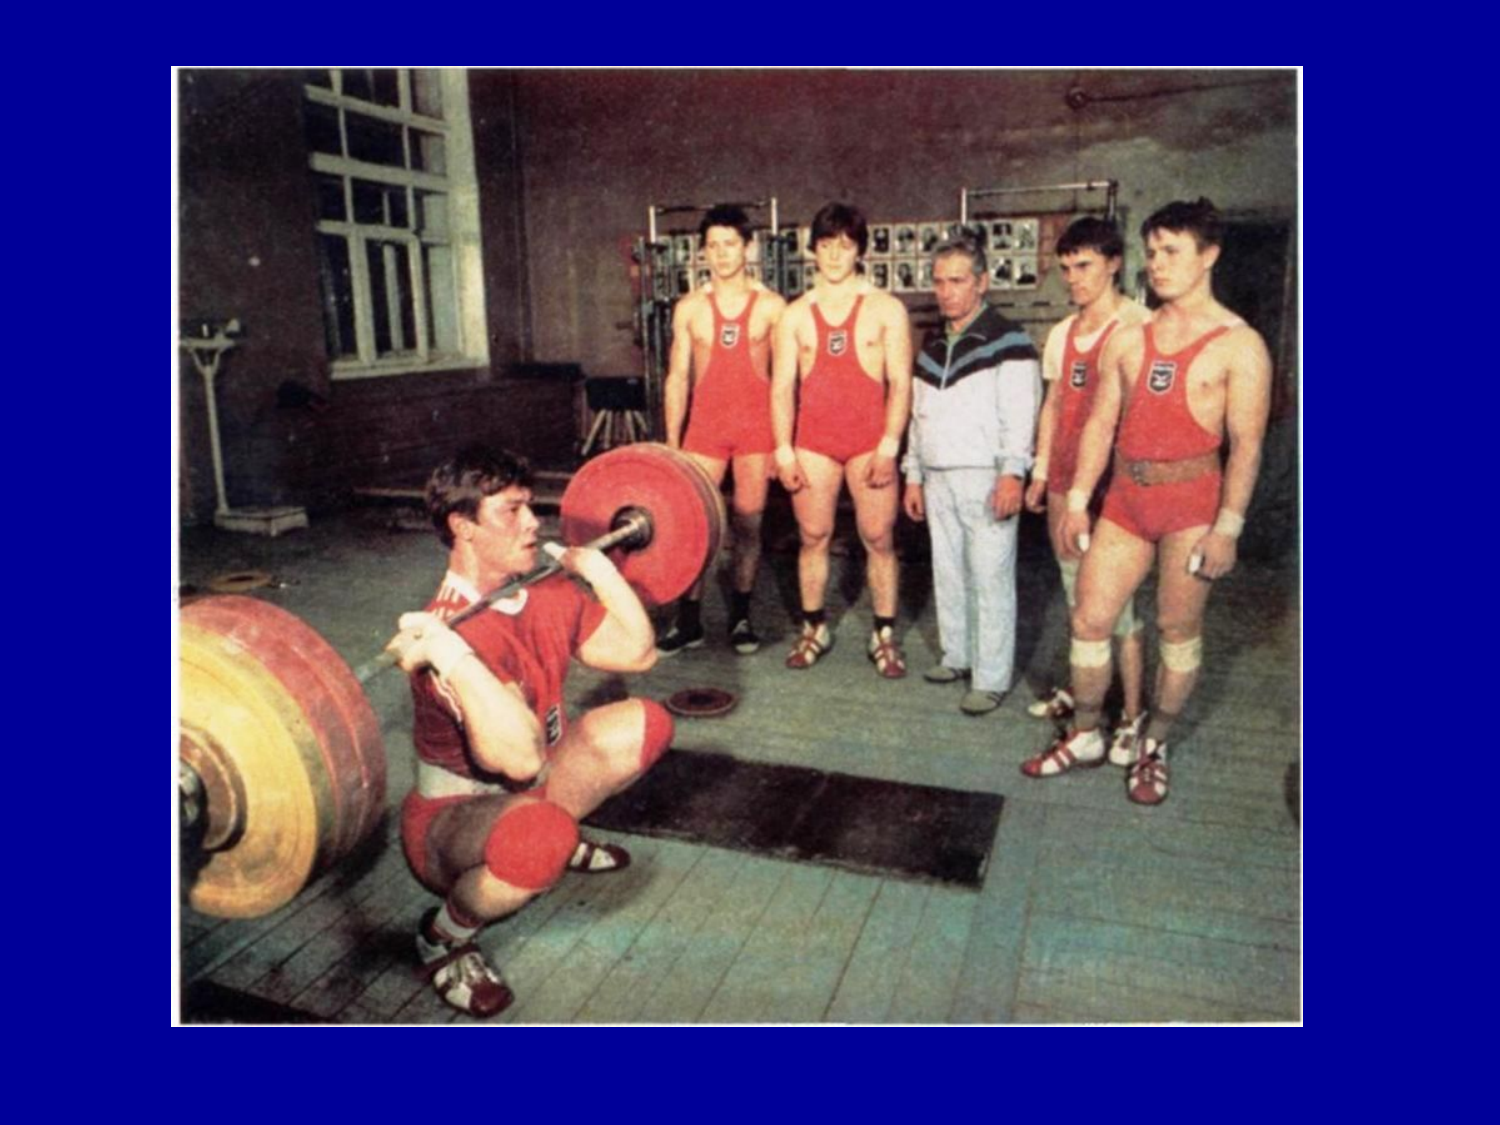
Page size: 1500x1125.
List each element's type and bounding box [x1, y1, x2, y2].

picture [170, 66, 1303, 1027]
